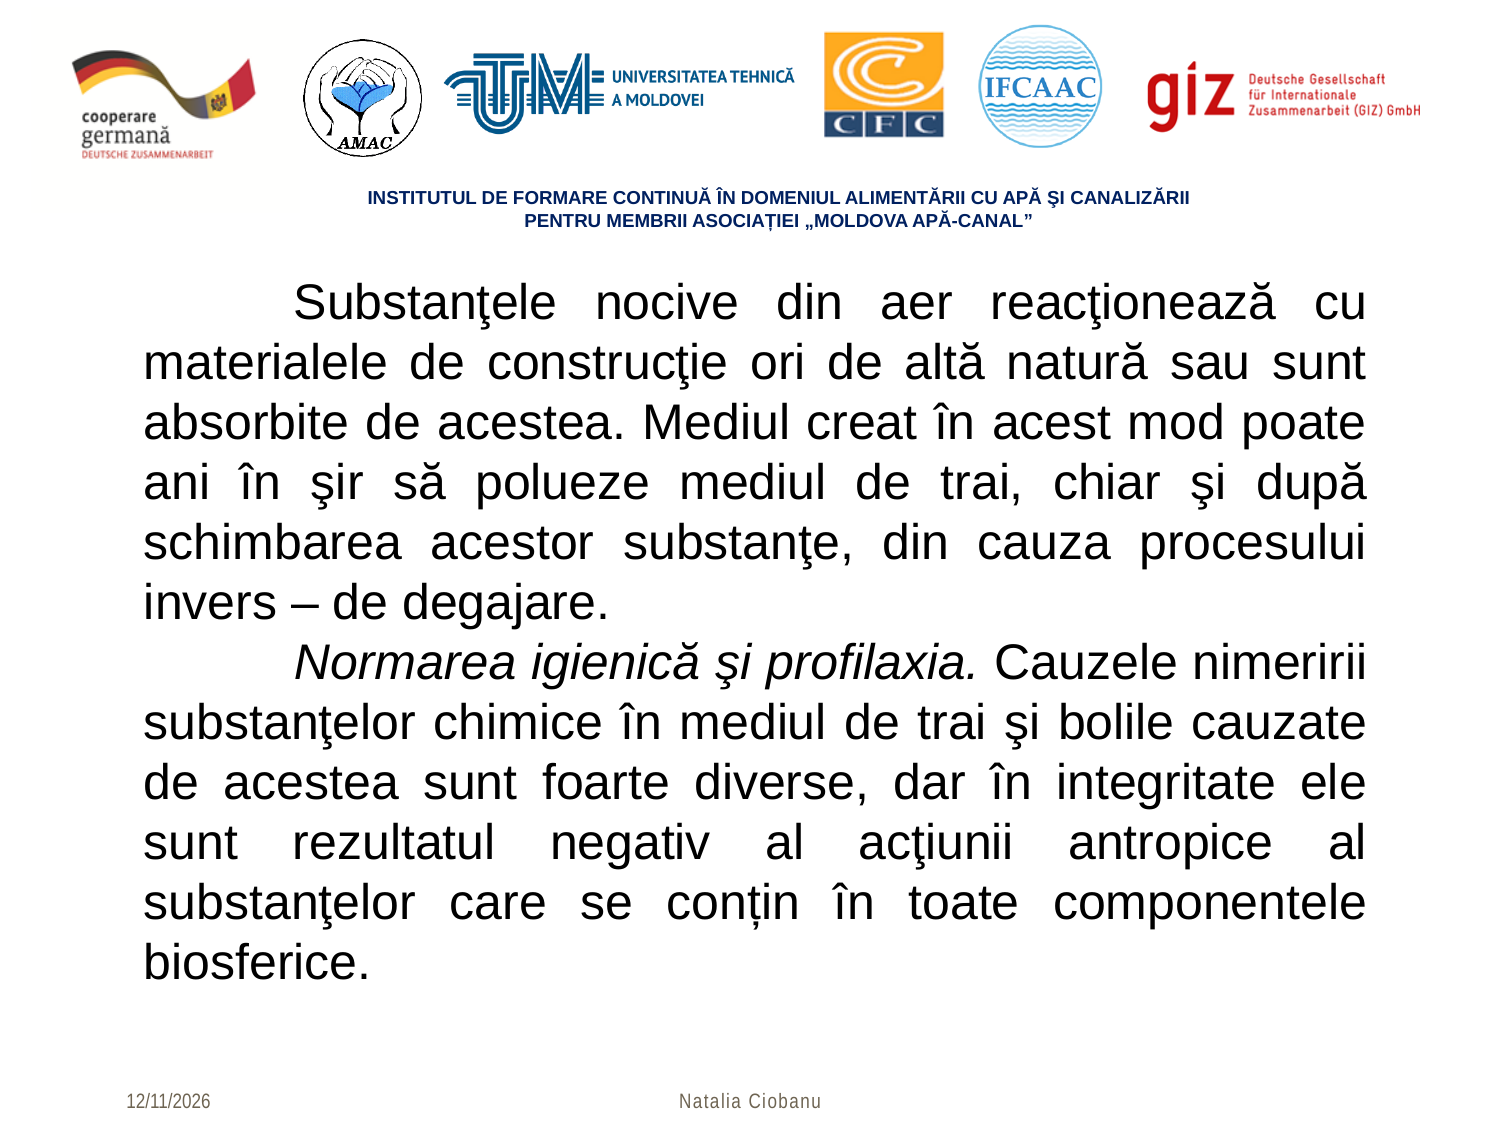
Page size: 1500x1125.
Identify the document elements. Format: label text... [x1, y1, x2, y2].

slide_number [111, 1079, 325, 1121]
picture [1136, 55, 1435, 147]
picture [303, 38, 422, 158]
picture [970, 16, 1109, 154]
footer Natalia Ciobanu [469, 1079, 1031, 1121]
text_box INSTITUTUL DE FORMARE CONTINUĂ ÎN DOMENIUL ALIMENTĂRII CU APĂ ŞI CANALIZĂRII PENTRU MEMBRII ASOCIAȚIEI „MOLDOVA APĂ-CANAL” [190, 128, 1366, 239]
picture [822, 23, 948, 149]
picture [434, 47, 800, 140]
picture [31, 7, 300, 213]
text_box Substanţele nocive din aer reacţionează cu materialele de construcţie ori de altă natură sau sunt absorbite de acestea. Mediul creat în acest mod poate ani în şir să polueze mediul de trai, chiar şi după schimbarea acestor substanţe, din cauza procesului invers – de degajare. Normarea igienică şi profilaxia. Cauzele nimeririi substanţelor chimice în mediul de trai şi bolile cauzate de acestea sunt foarte diverse, dar în integritate ele sunt rezultatul negativ al acţiunii antropice al substanţelor care se conțin în toate componentele biosferice. [129, 262, 1383, 997]
